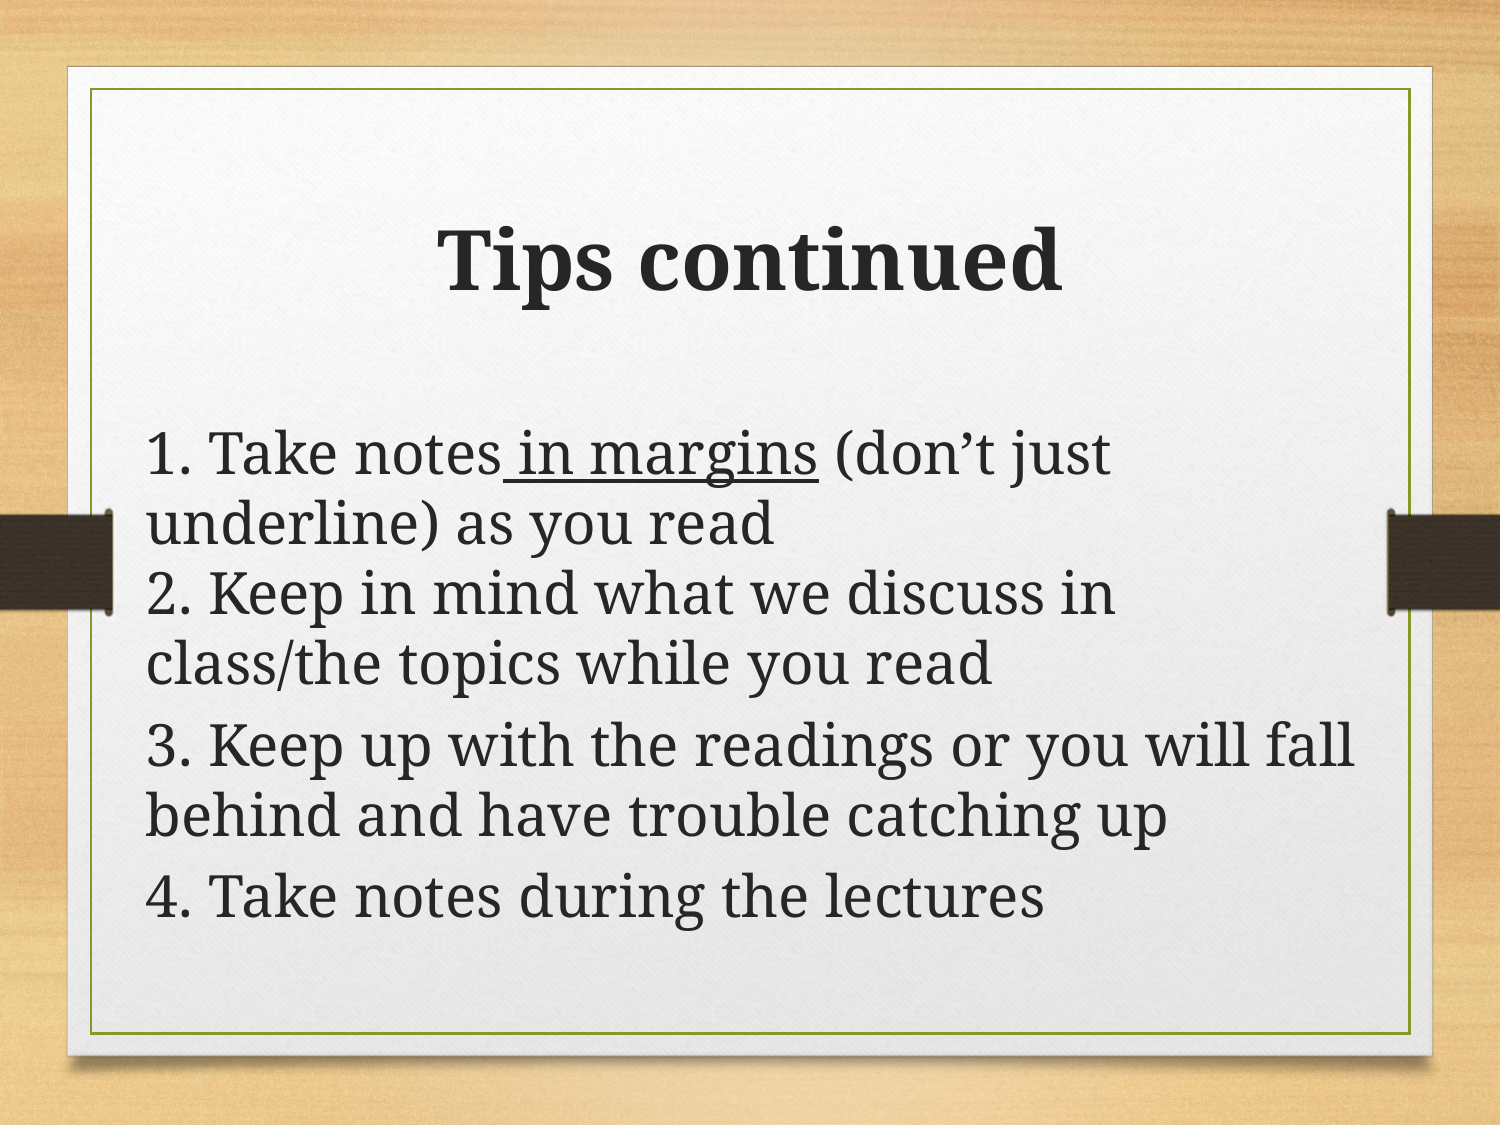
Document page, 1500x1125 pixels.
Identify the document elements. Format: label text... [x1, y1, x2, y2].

title Tips continued [192, 149, 1309, 365]
picture [0, 0, 1500, 1125]
list 1. Take notes in margins (don’t just underline) as you read 2. Keep in mind what we discuss in class/the topics while you read 3. Keep up with the readings or you will fall behind and have trouble catching up 4. Take notes during the lectures [130, 408, 1385, 1002]
